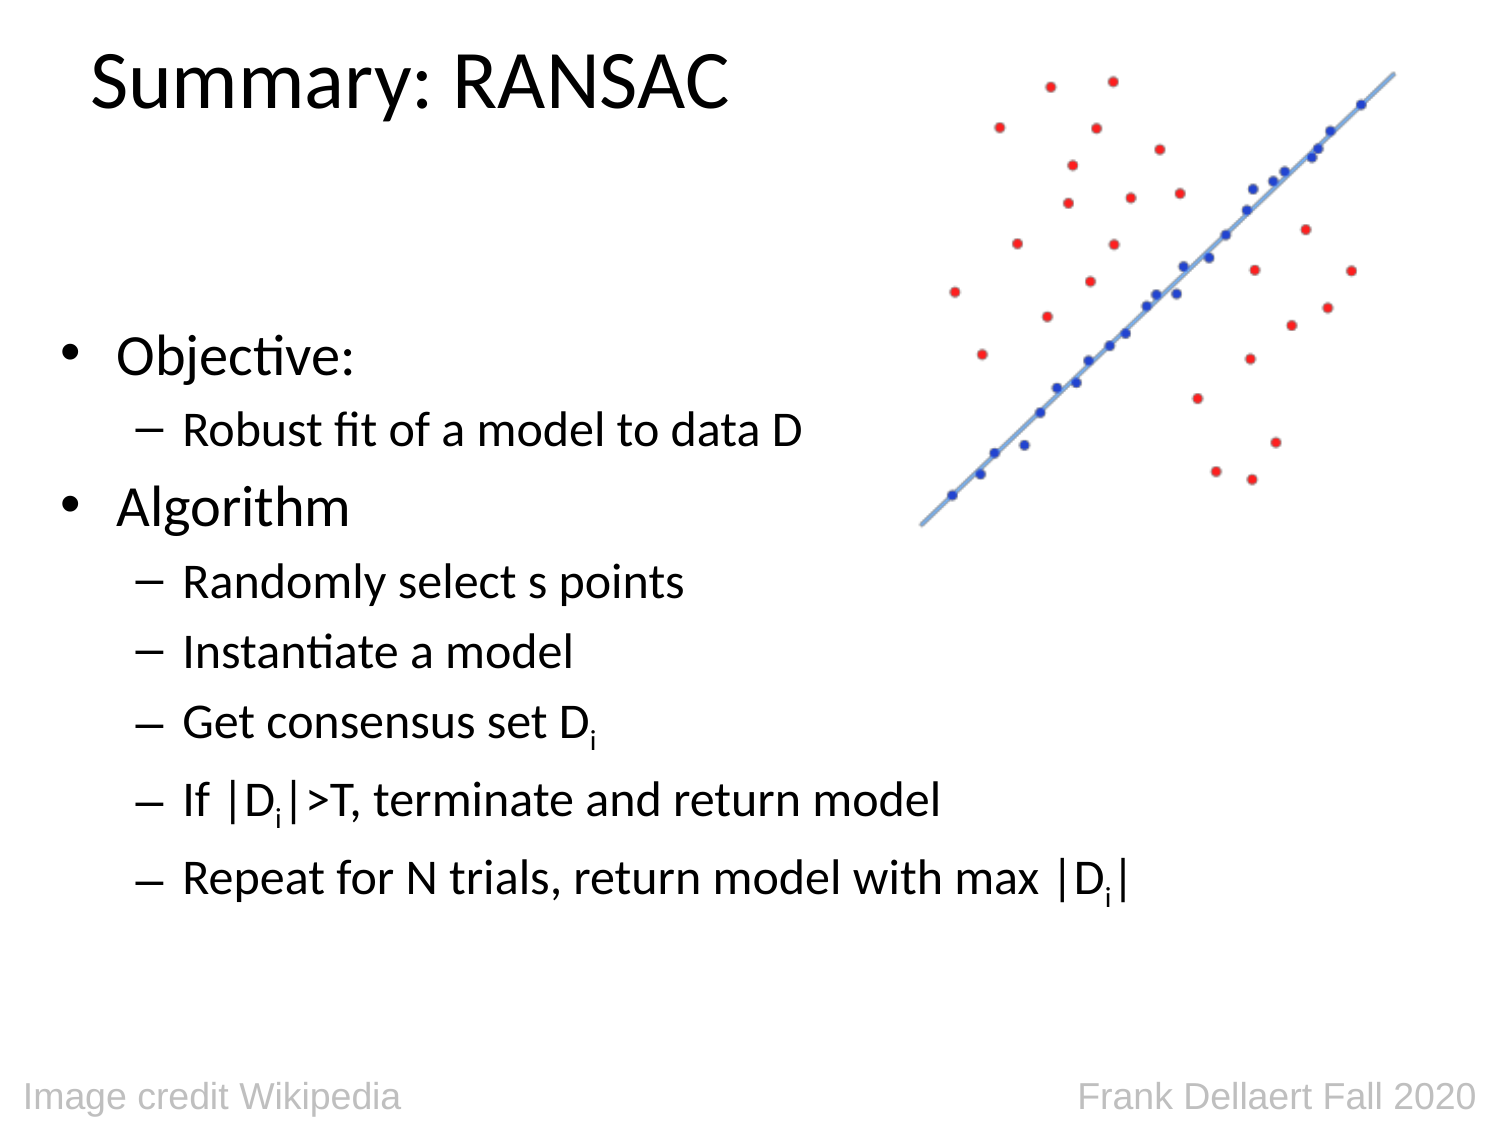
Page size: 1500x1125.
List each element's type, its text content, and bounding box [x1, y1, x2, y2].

title Summary: RANSAC [74, 0, 1426, 151]
text_box Image credit Wikipedia [8, 1064, 417, 1125]
list Objective: Robust fit of a model to data D Algorithm Randomly select s points Instantiate a model Get consensus set Di If |Di|>T, terminate and return model Repeat for N trials, return model with max |Di| [45, 309, 1500, 994]
picture [903, 44, 1422, 563]
